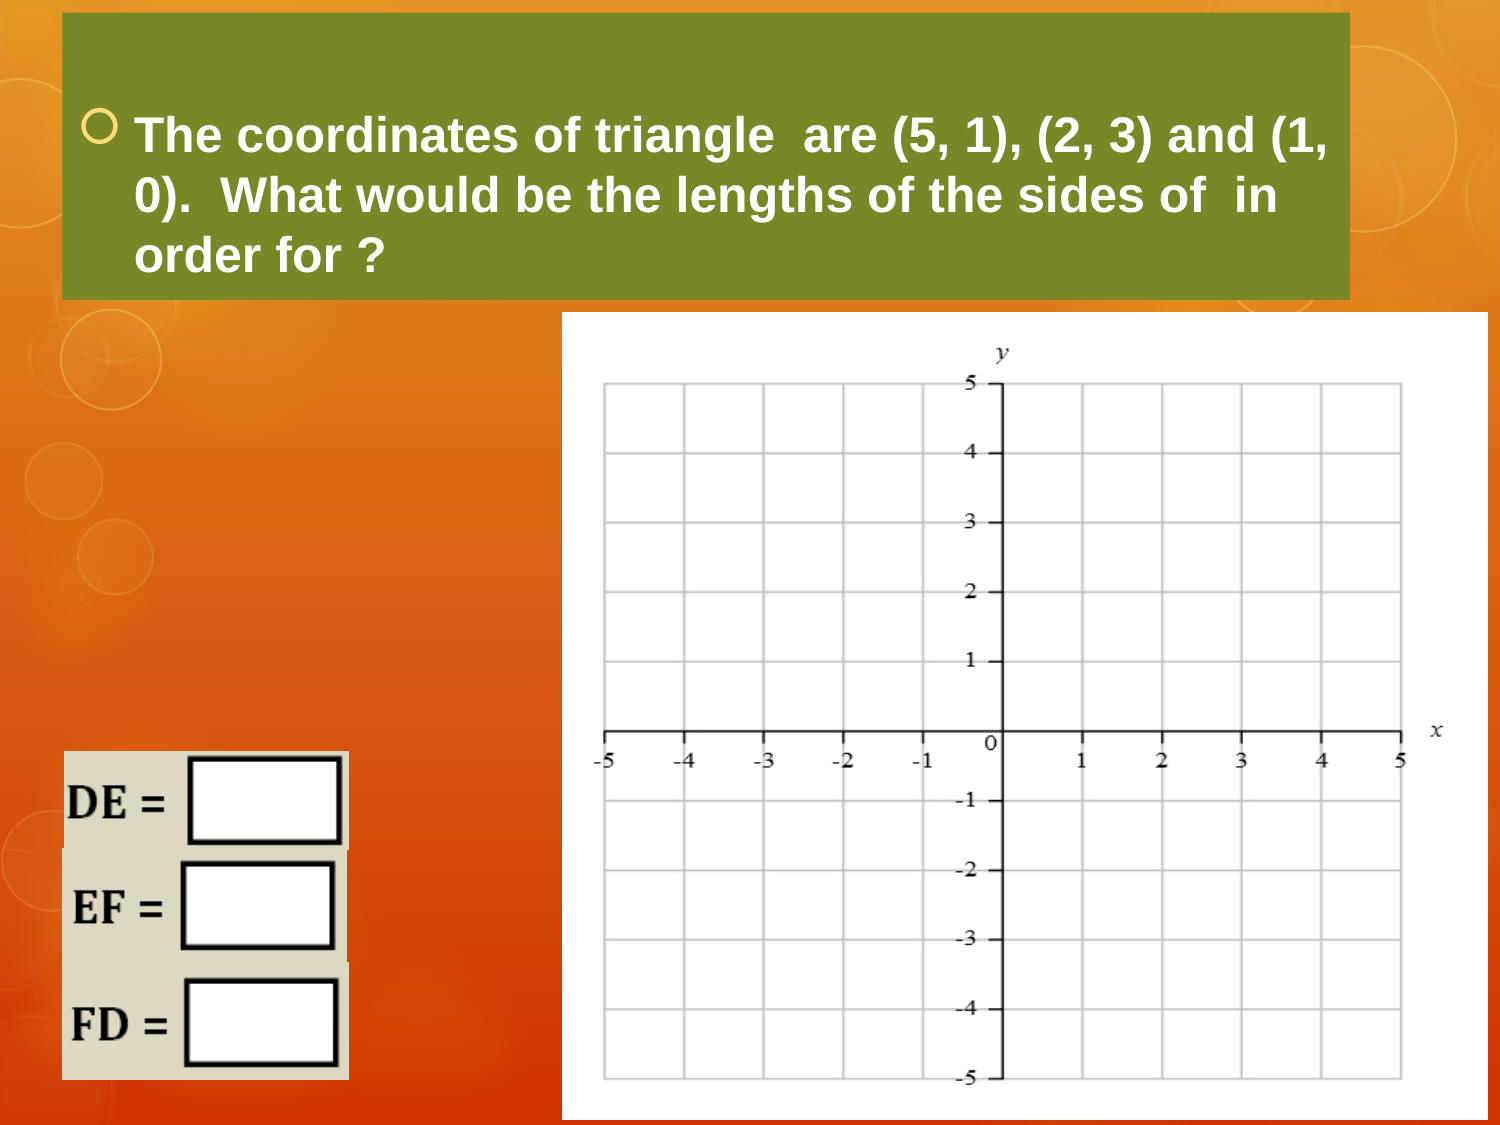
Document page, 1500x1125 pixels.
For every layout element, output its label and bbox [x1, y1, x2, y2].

picture [61, 751, 349, 1081]
picture [561, 311, 1488, 1120]
